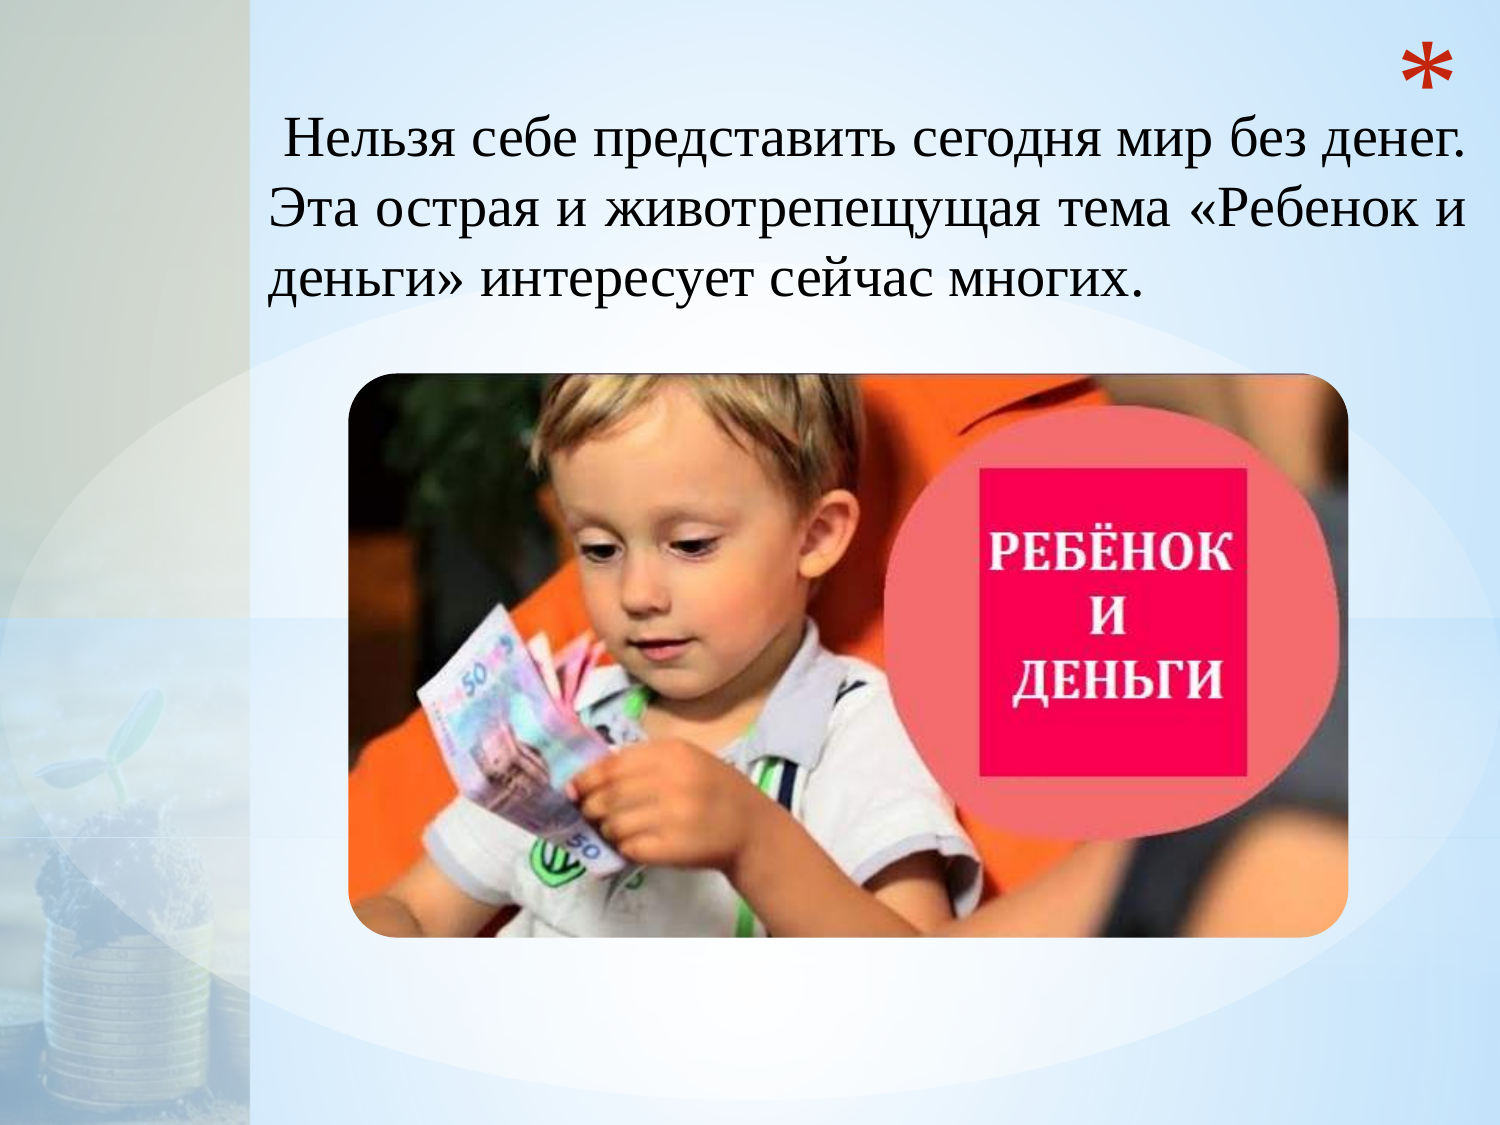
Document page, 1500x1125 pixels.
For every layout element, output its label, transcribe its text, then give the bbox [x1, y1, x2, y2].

text_box Нельзя себе представить сегодня мир без денег. Эта острая и животрепещущая тема «Ребенок и деньги» интересует сейчас многих. [253, 90, 1483, 316]
title [265, 0, 1500, 176]
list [348, 373, 1349, 938]
